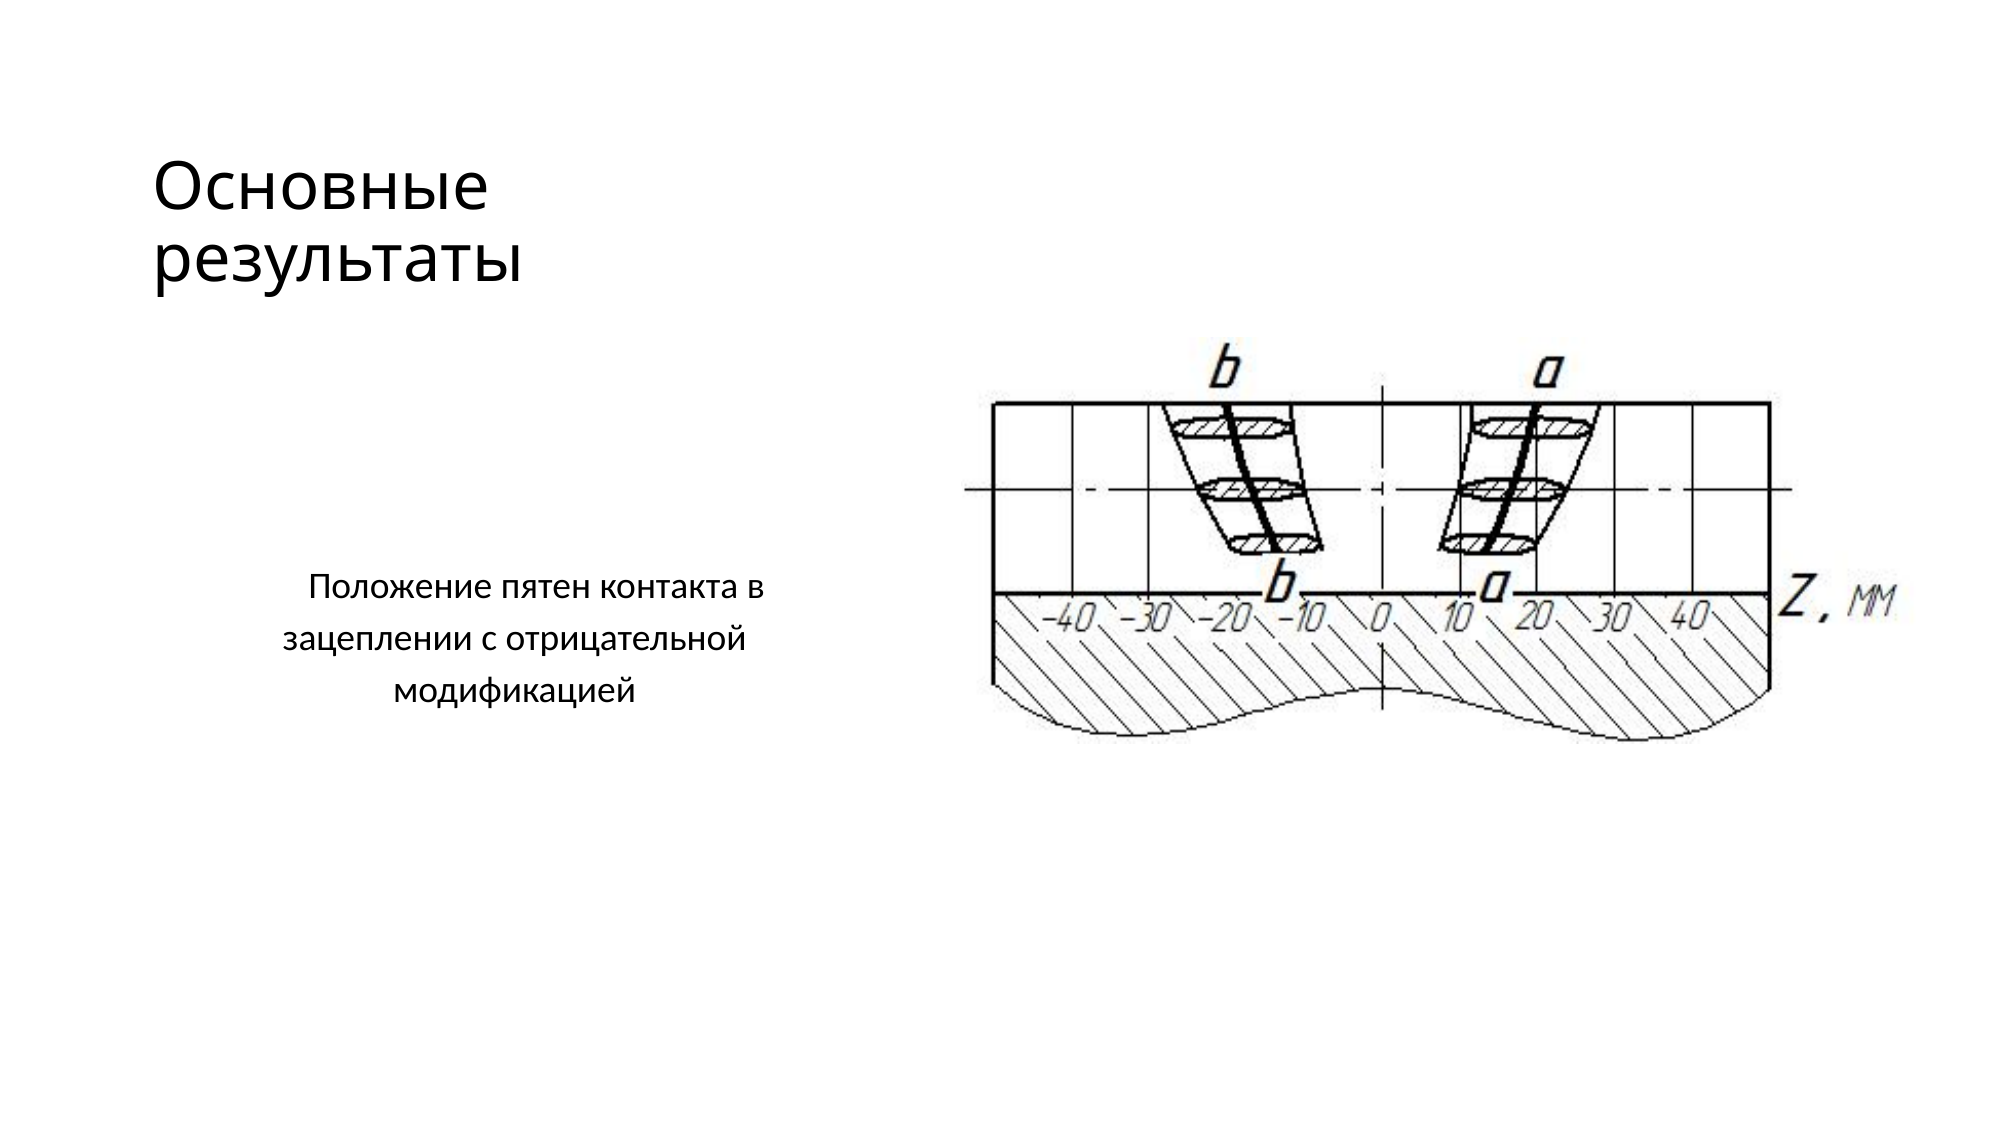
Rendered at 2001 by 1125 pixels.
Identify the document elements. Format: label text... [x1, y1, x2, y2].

title Основные результаты [137, 75, 783, 304]
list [961, 337, 2000, 744]
text_box Положение пятен контакта в зацеплении с отрицательной модификацией [177, 547, 853, 717]
